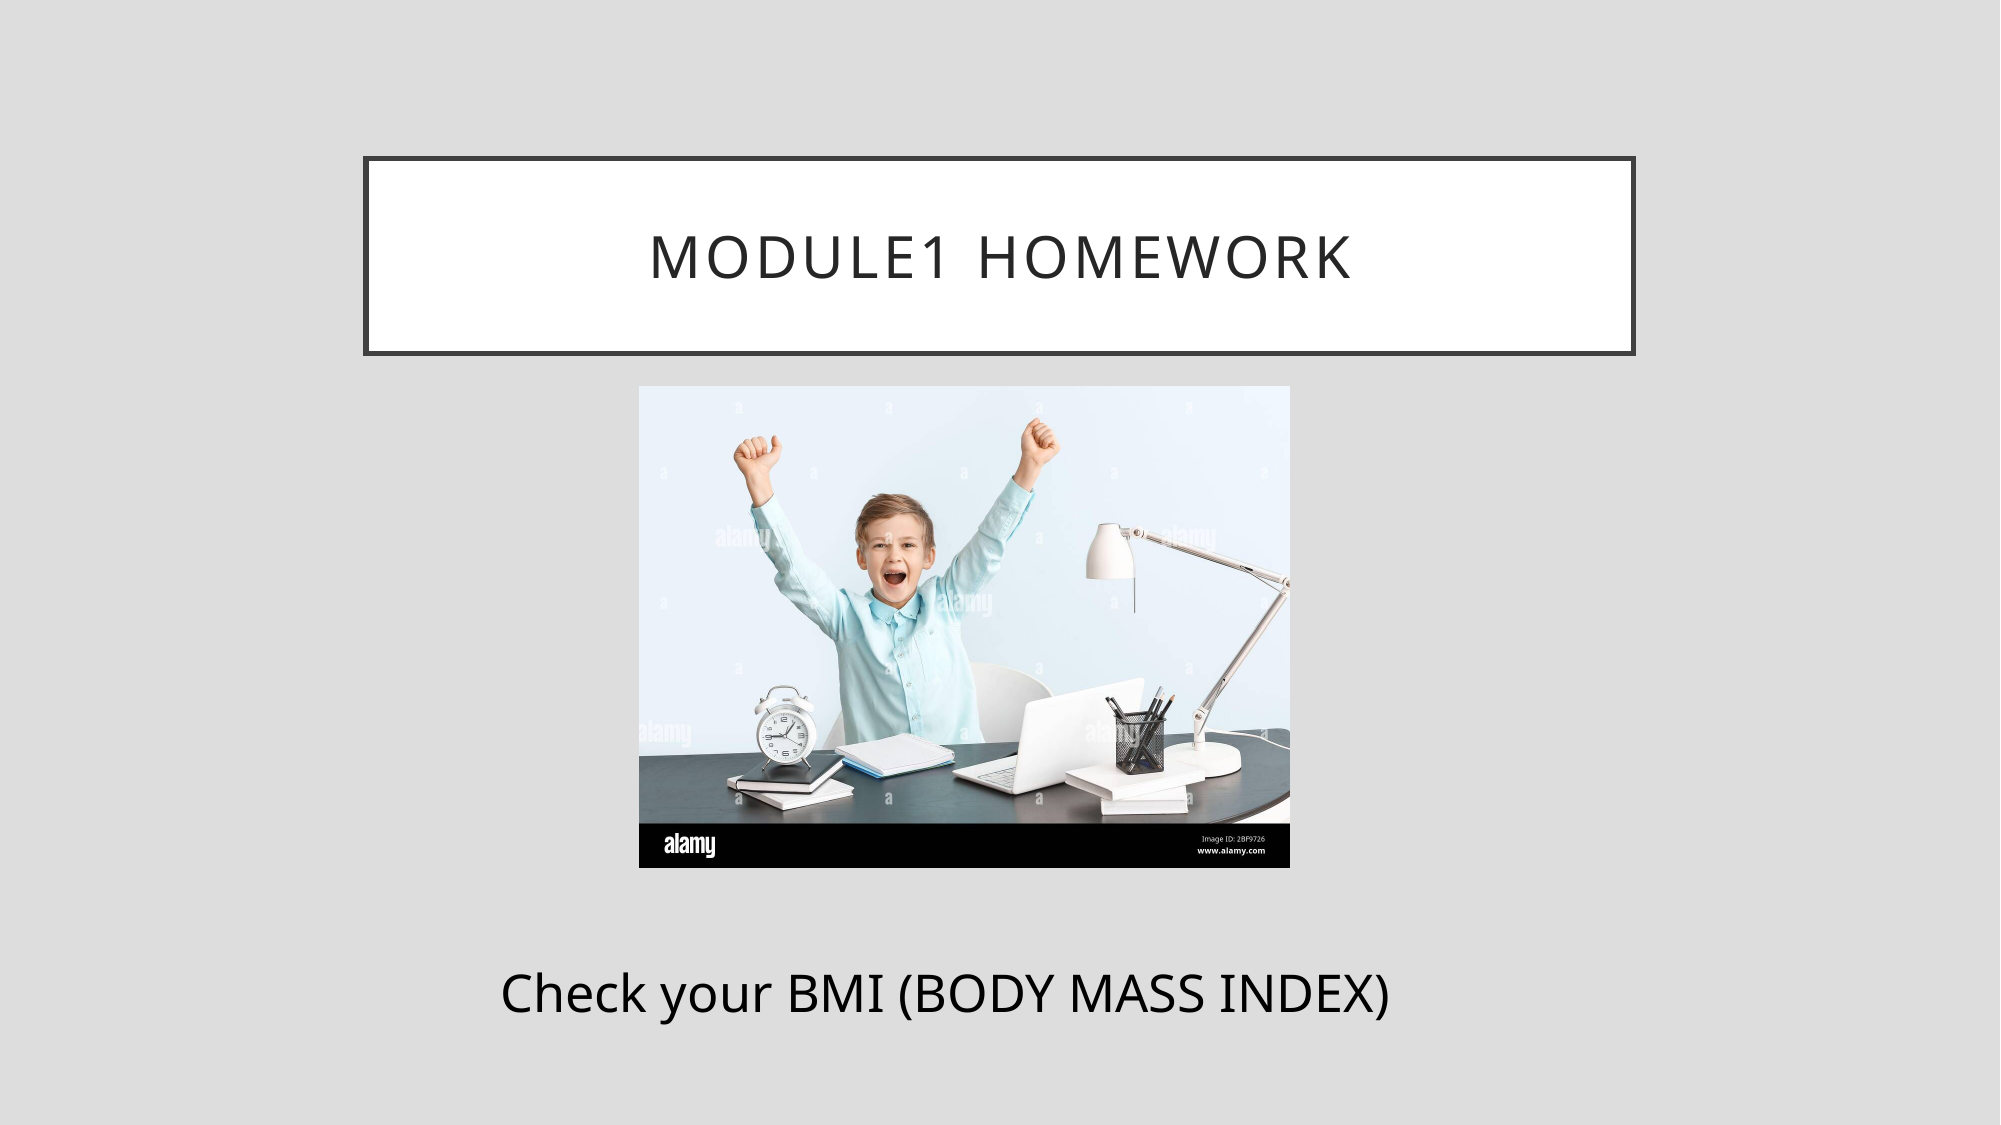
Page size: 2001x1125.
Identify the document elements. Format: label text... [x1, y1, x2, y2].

text_box Check your BMI (BODY MASS INDEX) [485, 953, 1405, 1093]
text_box module1 HOMEWORK [365, 158, 1634, 354]
picture [639, 386, 1290, 868]
